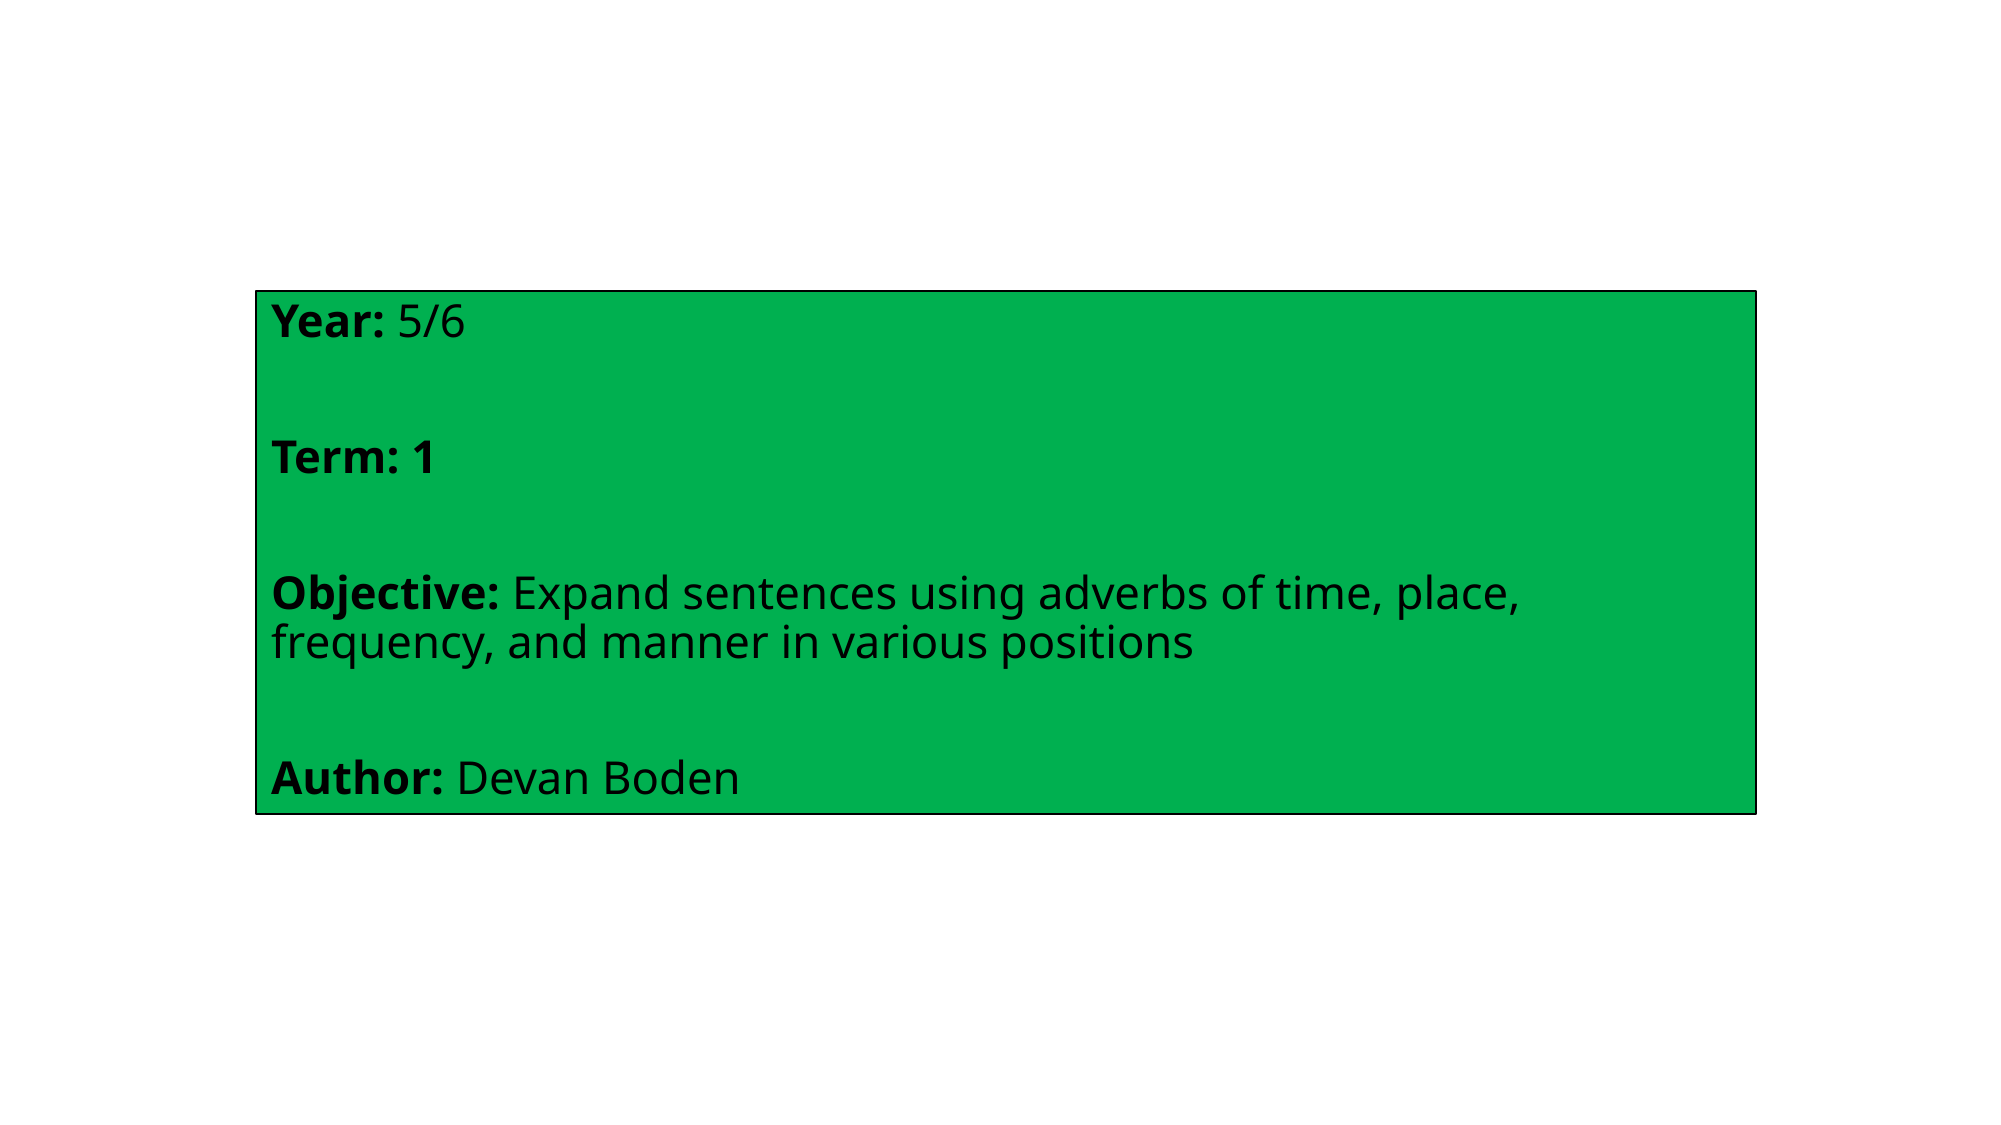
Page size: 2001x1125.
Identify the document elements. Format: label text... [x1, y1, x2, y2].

subtitle Year: 5/6 Term: 1 Objective: Expand sentences using adverbs of time, place, frequency, and manner in various positions Author: Devan Boden [256, 290, 1757, 815]
